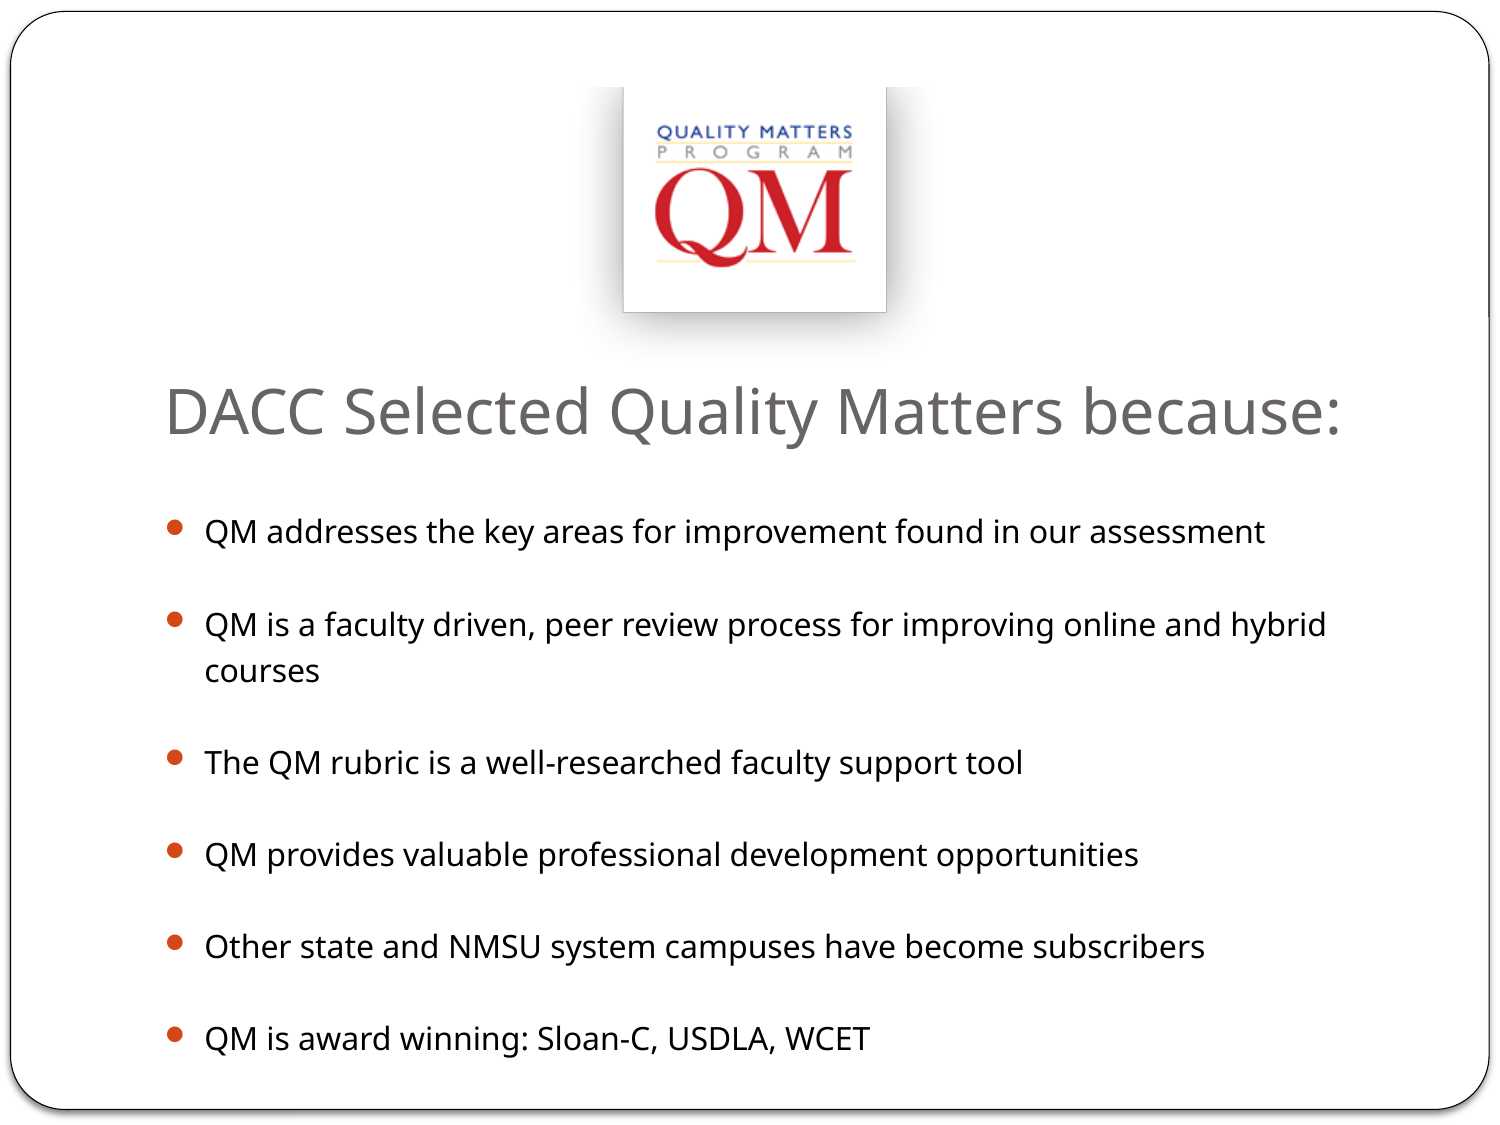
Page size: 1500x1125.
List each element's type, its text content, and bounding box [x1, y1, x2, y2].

title DACC Selected Quality Matters because: [150, 224, 1425, 412]
picture [574, 87, 938, 364]
list QM addresses the key areas for improvement found in our assessment QM is a faculty driven, peer review process for improving online and hybrid courses The QM rubric is a well-researched faculty support tool QM provides valuable professional development opportunities Other state and NMSU system campuses have become subscribers QM is award winning: Sloan-C, USDLA, WCET [150, 412, 1425, 1075]
